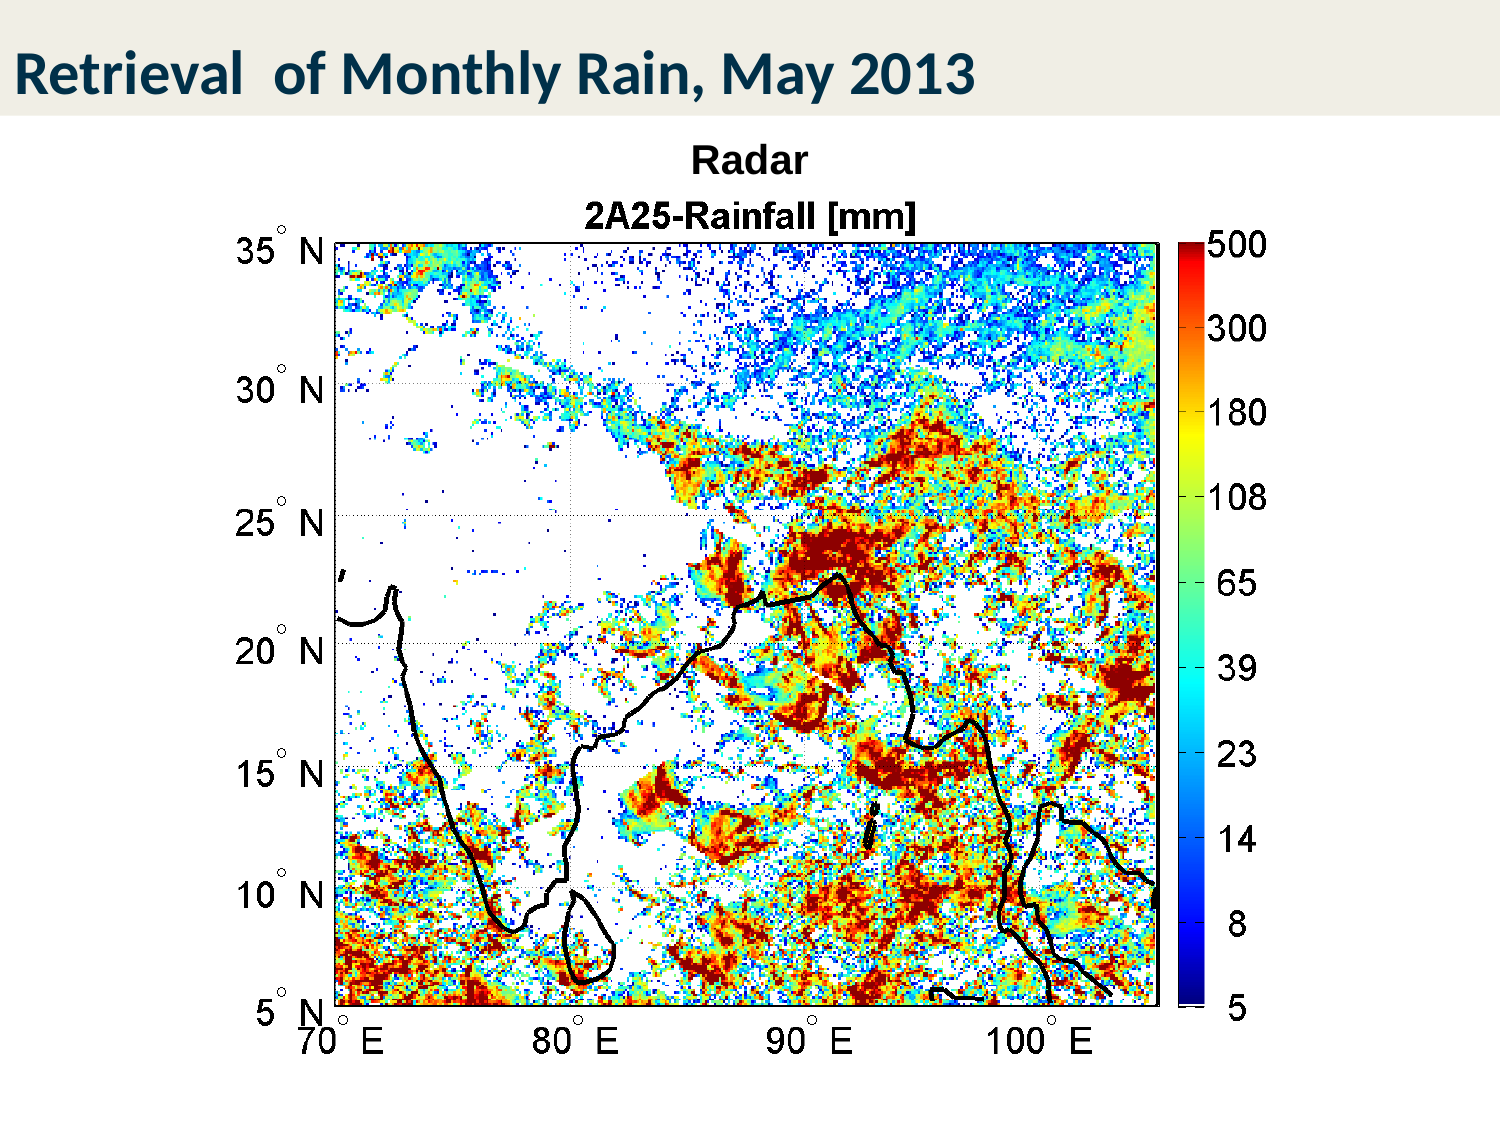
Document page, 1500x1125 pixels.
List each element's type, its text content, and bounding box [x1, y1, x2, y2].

picture [224, 187, 1275, 1070]
text_box Retrieval of Monthly Rain, May 2013 [0, 24, 1138, 115]
text_box Radar [675, 125, 825, 185]
text_box [0, 0, 1500, 118]
